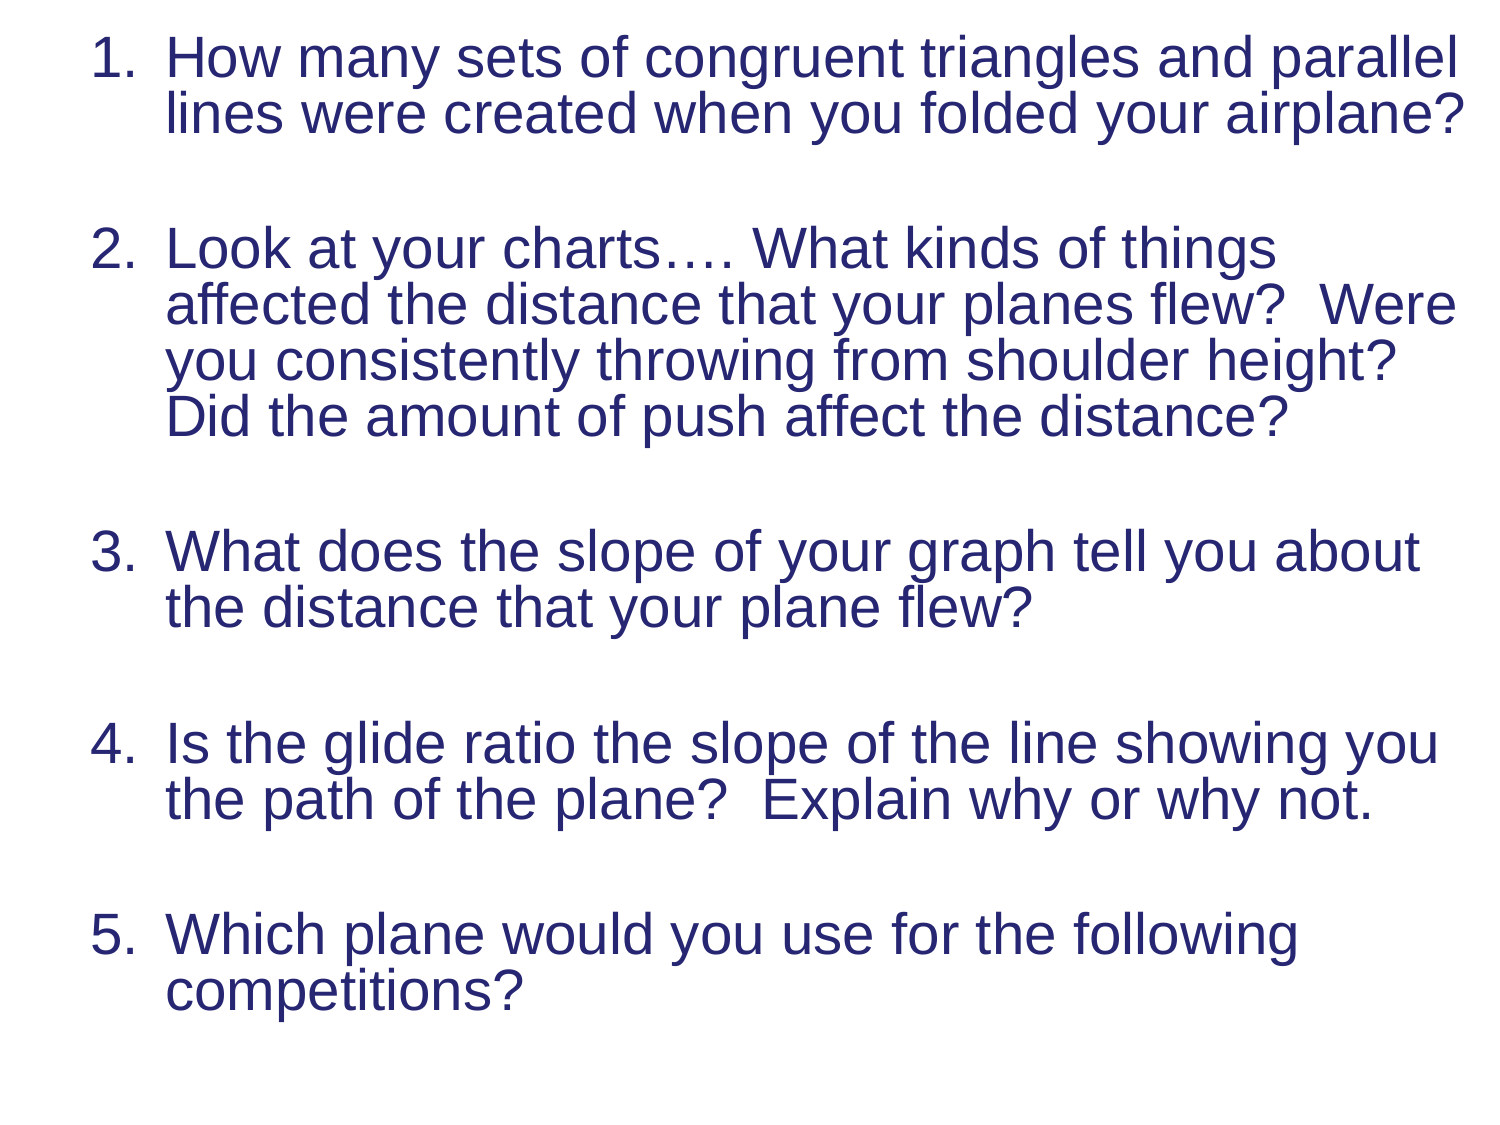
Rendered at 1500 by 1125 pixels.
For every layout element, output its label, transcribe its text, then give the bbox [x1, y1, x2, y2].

list How many sets of congruent triangles and parallel lines were created when you folded your airplane? Look at your charts…. What kinds of things affected the distance that your planes flew? Were you consistently throwing from shoulder height? Did the amount of push affect the distance? What does the slope of your graph tell you about the distance that your plane flew? Is the glide ratio the slope of the line showing you the path of the plane? Explain why or why not. Which plane would you use for the following competitions? [74, 24, 1500, 1101]
